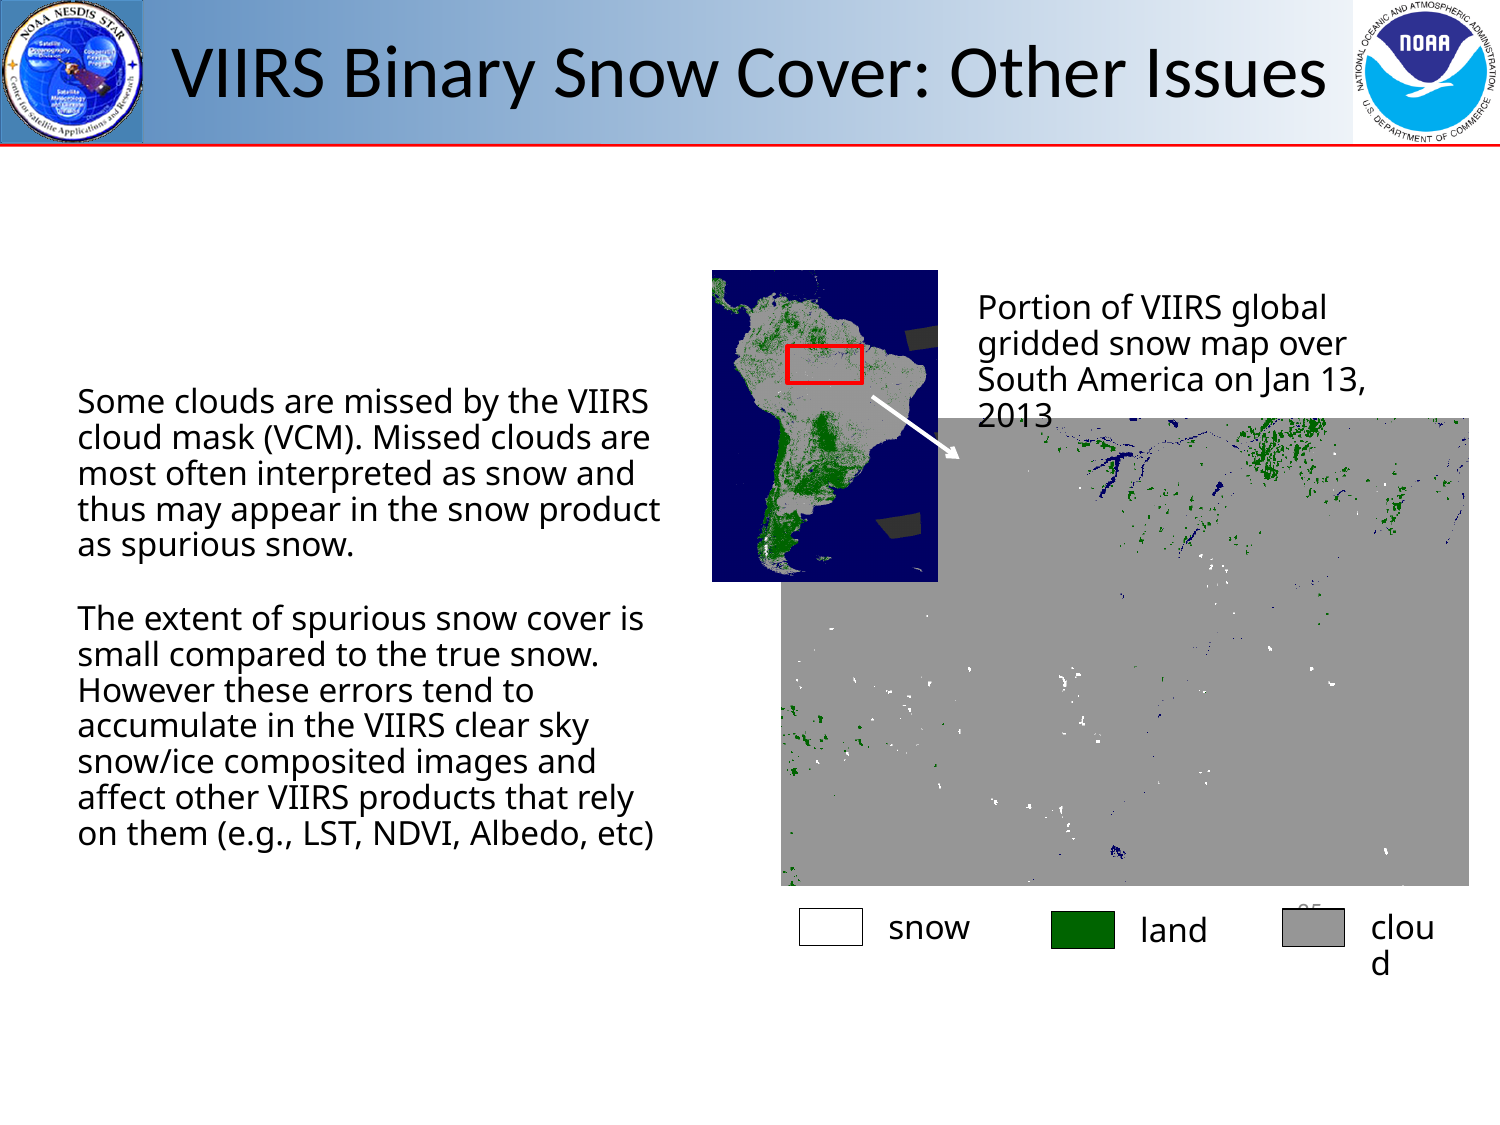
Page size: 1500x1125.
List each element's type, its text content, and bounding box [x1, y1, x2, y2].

picture [0, 0, 144, 144]
picture [1353, 0, 1498, 144]
title VIIRS Binary Snow Cover: Other Issues [75, 0, 1425, 135]
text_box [62, 270, 1469, 957]
